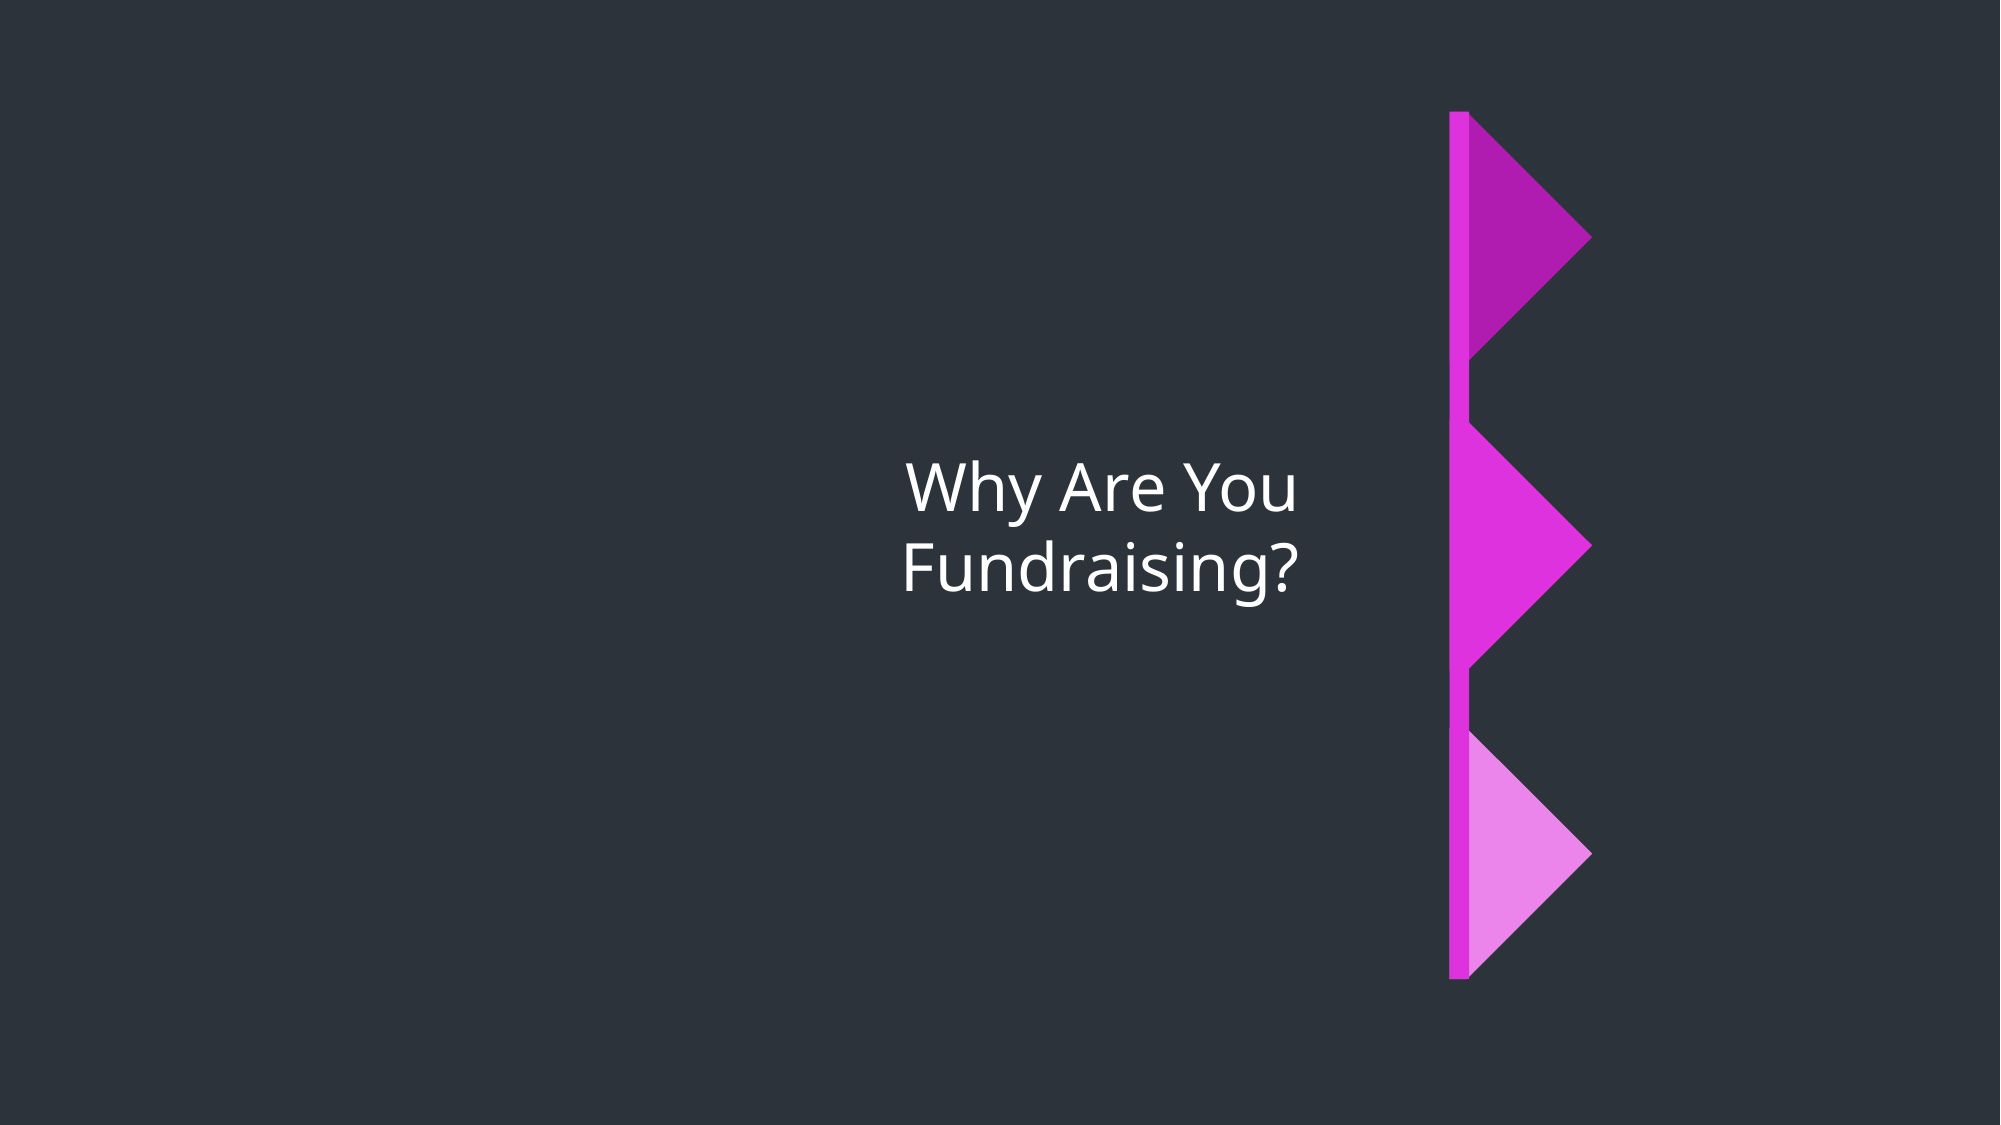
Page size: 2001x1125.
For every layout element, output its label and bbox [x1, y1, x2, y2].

text_box [1473, 111, 1593, 363]
text_box [1473, 727, 1593, 980]
text_box [1473, 419, 1593, 672]
text_box [0, 0, 1470, 1125]
